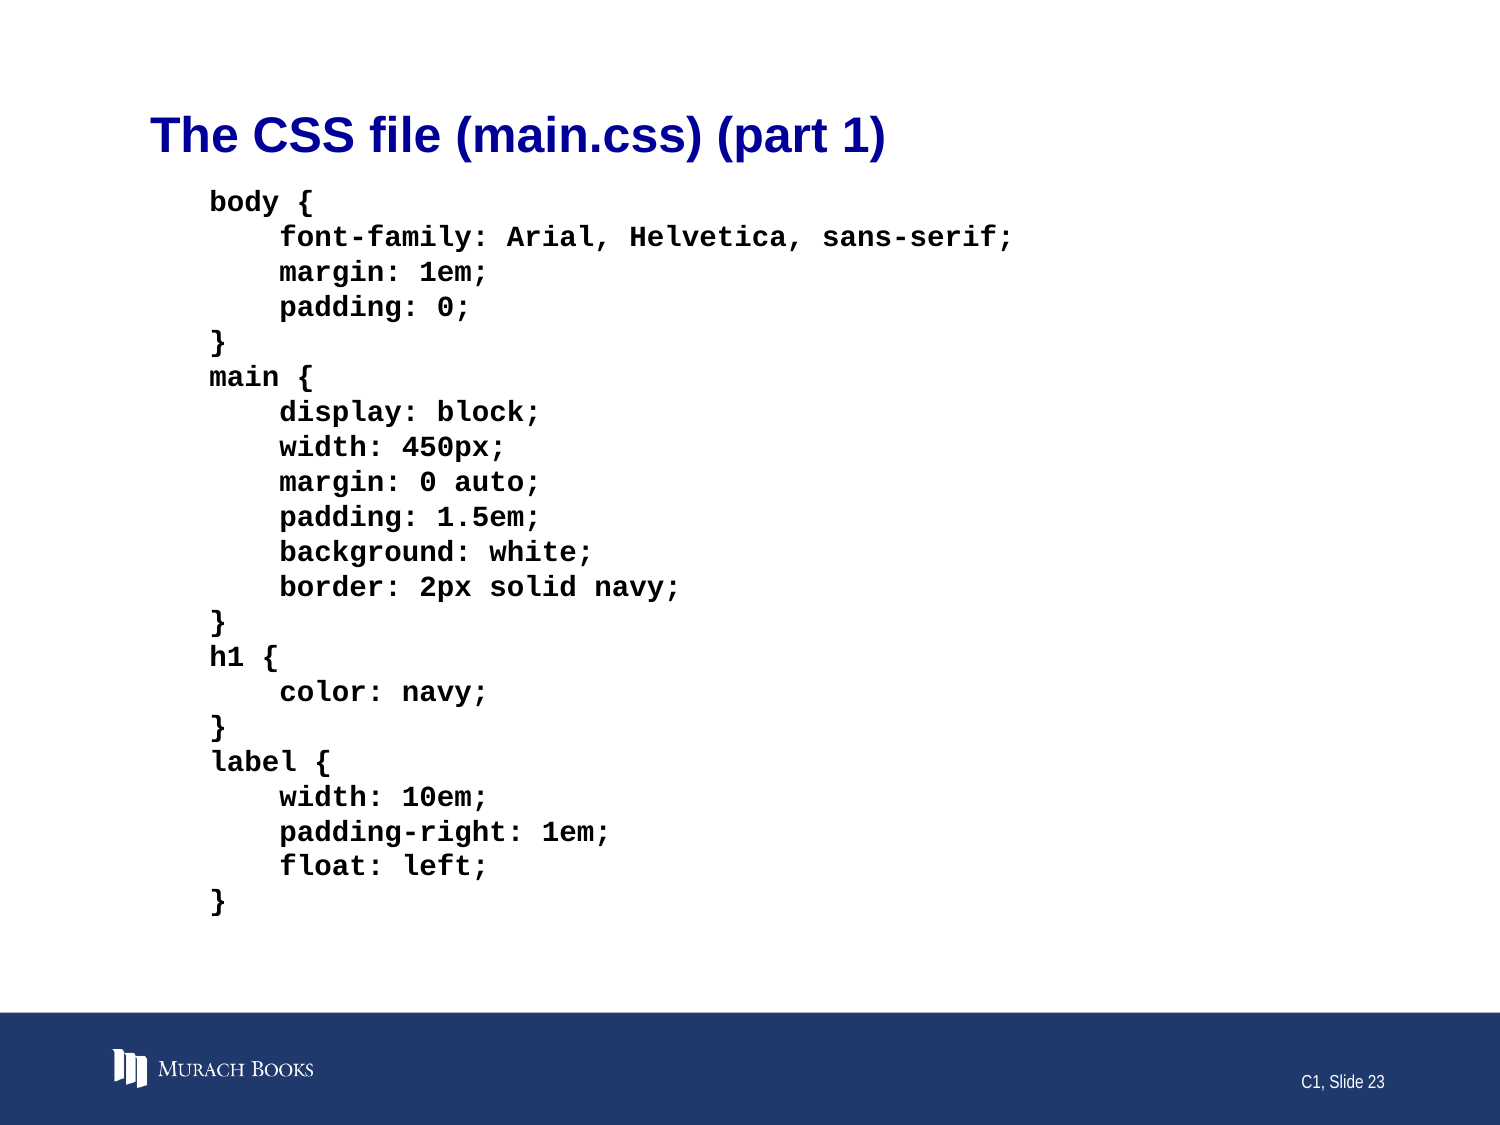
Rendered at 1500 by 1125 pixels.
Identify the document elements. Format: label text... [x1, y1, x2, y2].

title The CSS file (main.css) (part 1) [150, 102, 1350, 164]
slide_number C1, Slide 23 [1087, 1025, 1400, 1100]
footer [12, 1025, 463, 1100]
list body { font-family: Arial, Helvetica, sans-serif; margin: 1em; padding: 0; } main { display: block; width: 450px; margin: 0 auto; padding: 1.5em; background: white; border: 2px solid navy; } h1 { color: navy; } label { width: 10em; padding-right: 1em; float: left; } [137, 174, 1350, 975]
